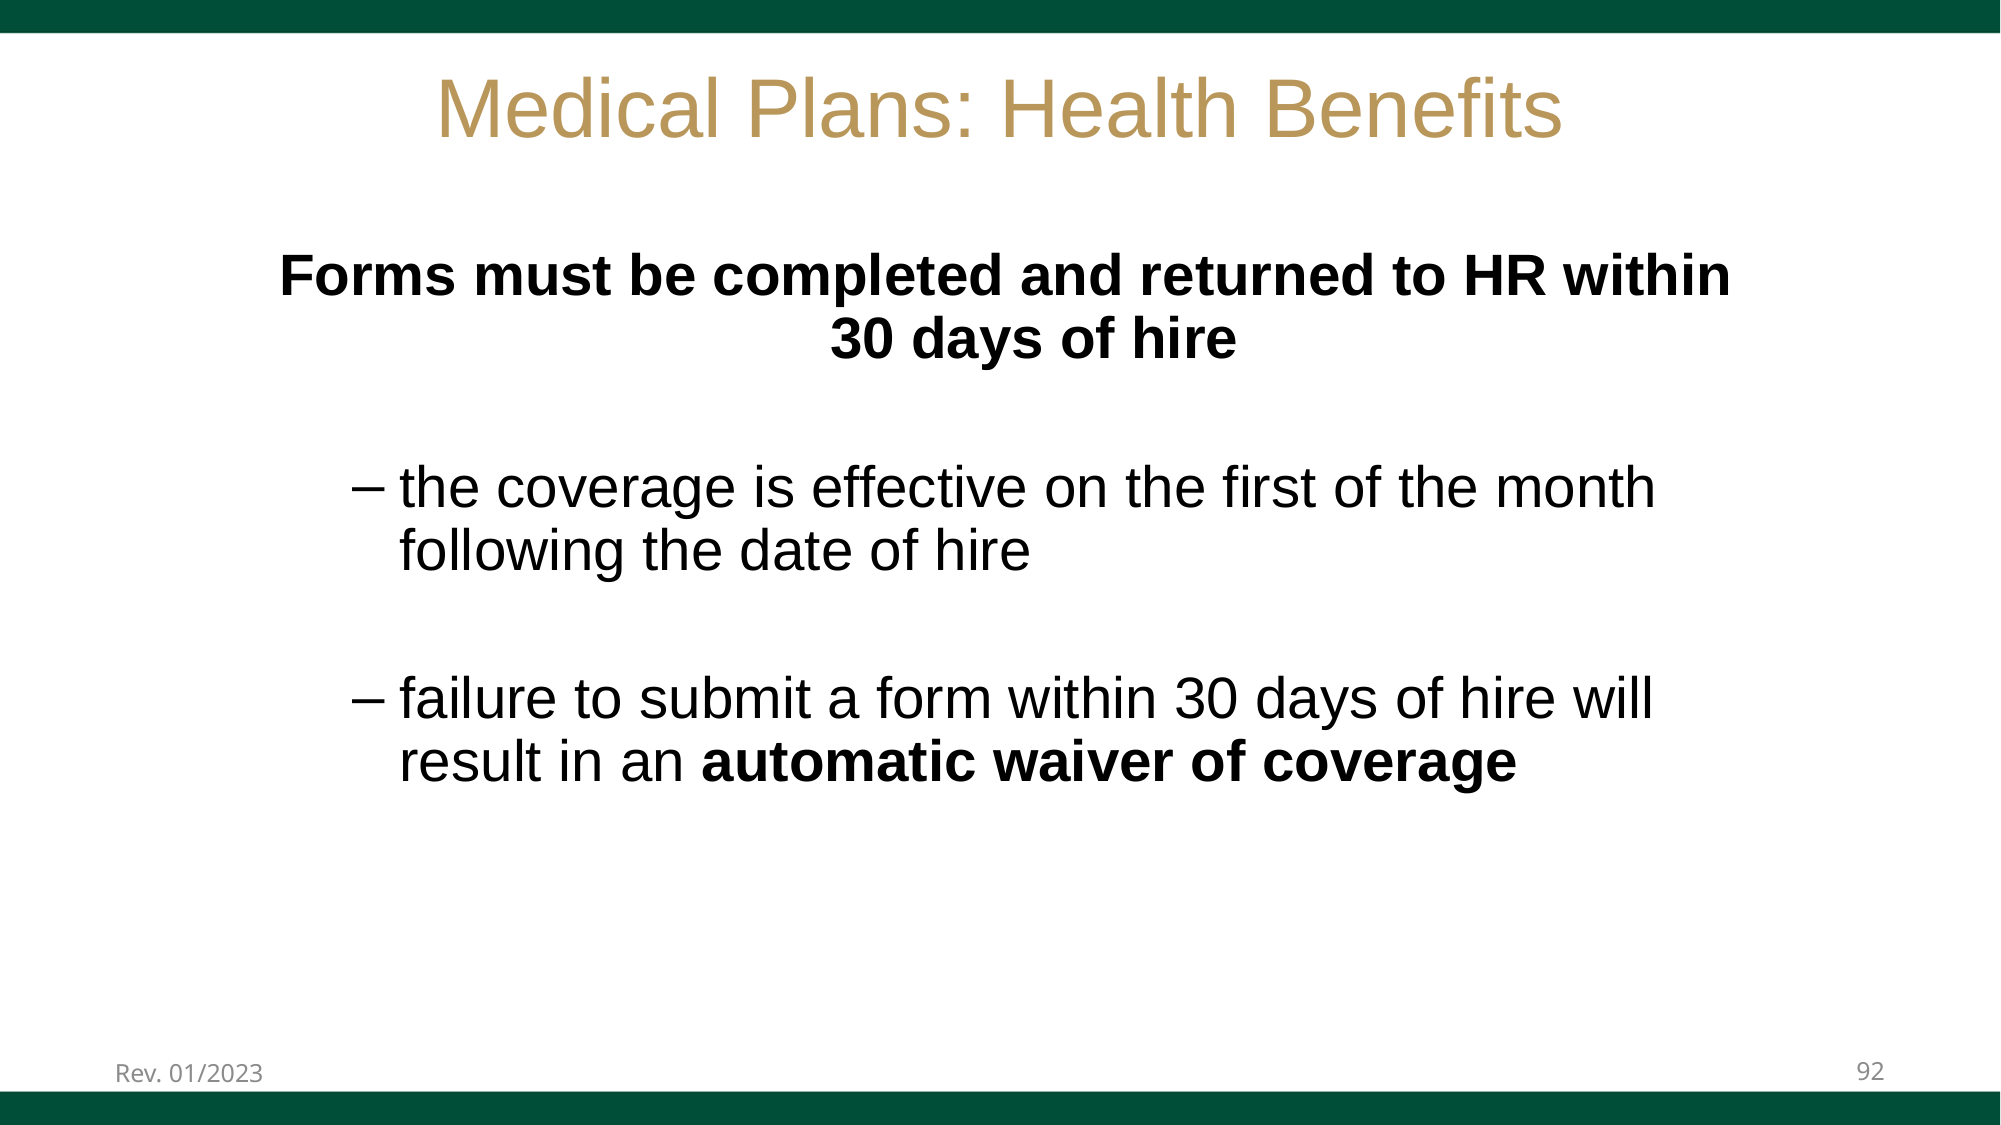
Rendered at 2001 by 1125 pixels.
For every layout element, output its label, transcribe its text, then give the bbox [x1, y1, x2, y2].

slide_number Rev. 01/2023 [99, 1042, 567, 1103]
title Medical Plans: Health Benefits [249, 24, 1750, 185]
list Forms must be completed and returned to HR within 30 days of hire the coverage is effective on the first of the month following the date of hire failure to submit a form within 30 days of hire will result in an automatic waiver of coverage [262, 237, 1750, 1075]
picture [0, 0, 2001, 1125]
slide_number 92 [1433, 1042, 1900, 1103]
